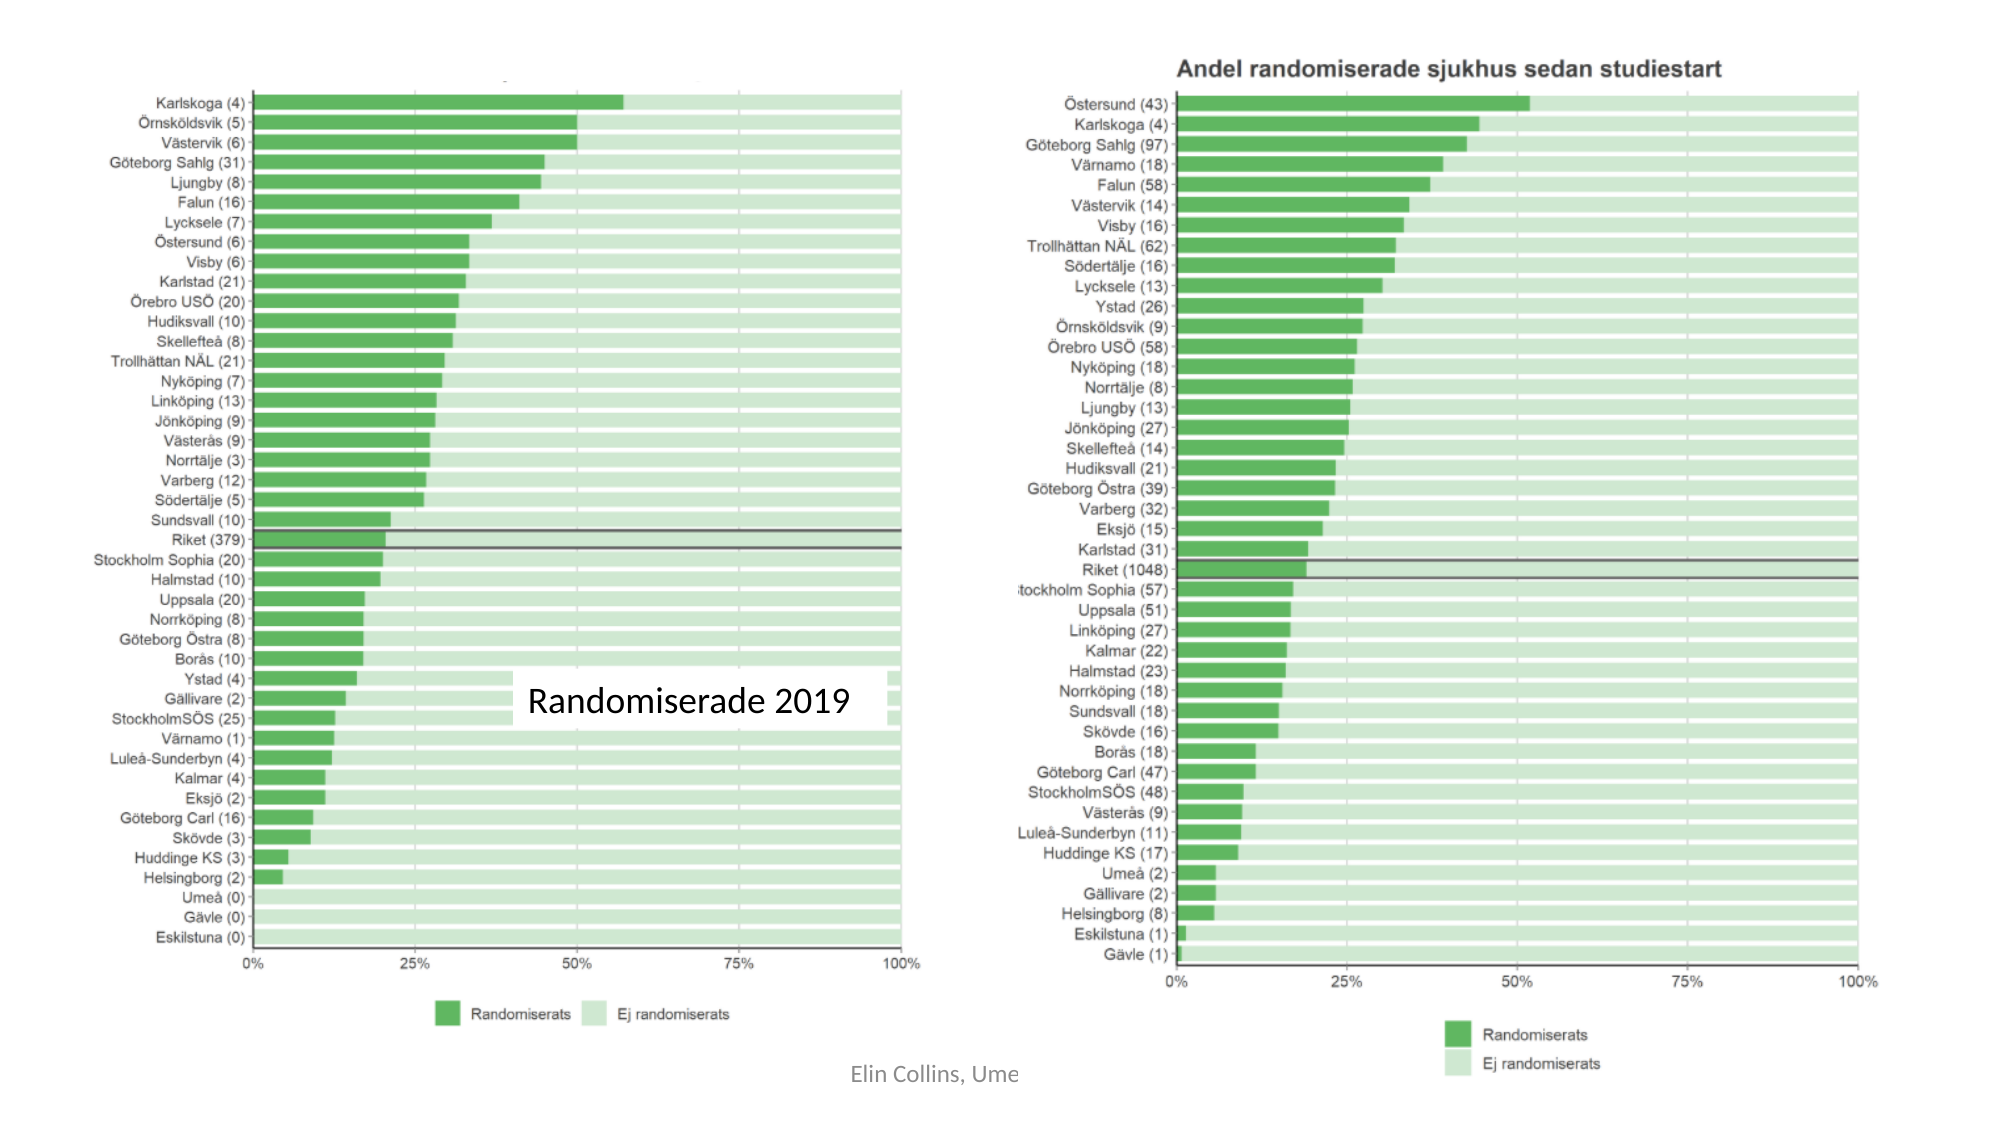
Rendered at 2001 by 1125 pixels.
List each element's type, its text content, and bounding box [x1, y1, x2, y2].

picture [66, 81, 938, 1043]
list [1018, 46, 1948, 1090]
footer Elin Collins, Umeå Universitet [662, 1042, 1338, 1103]
